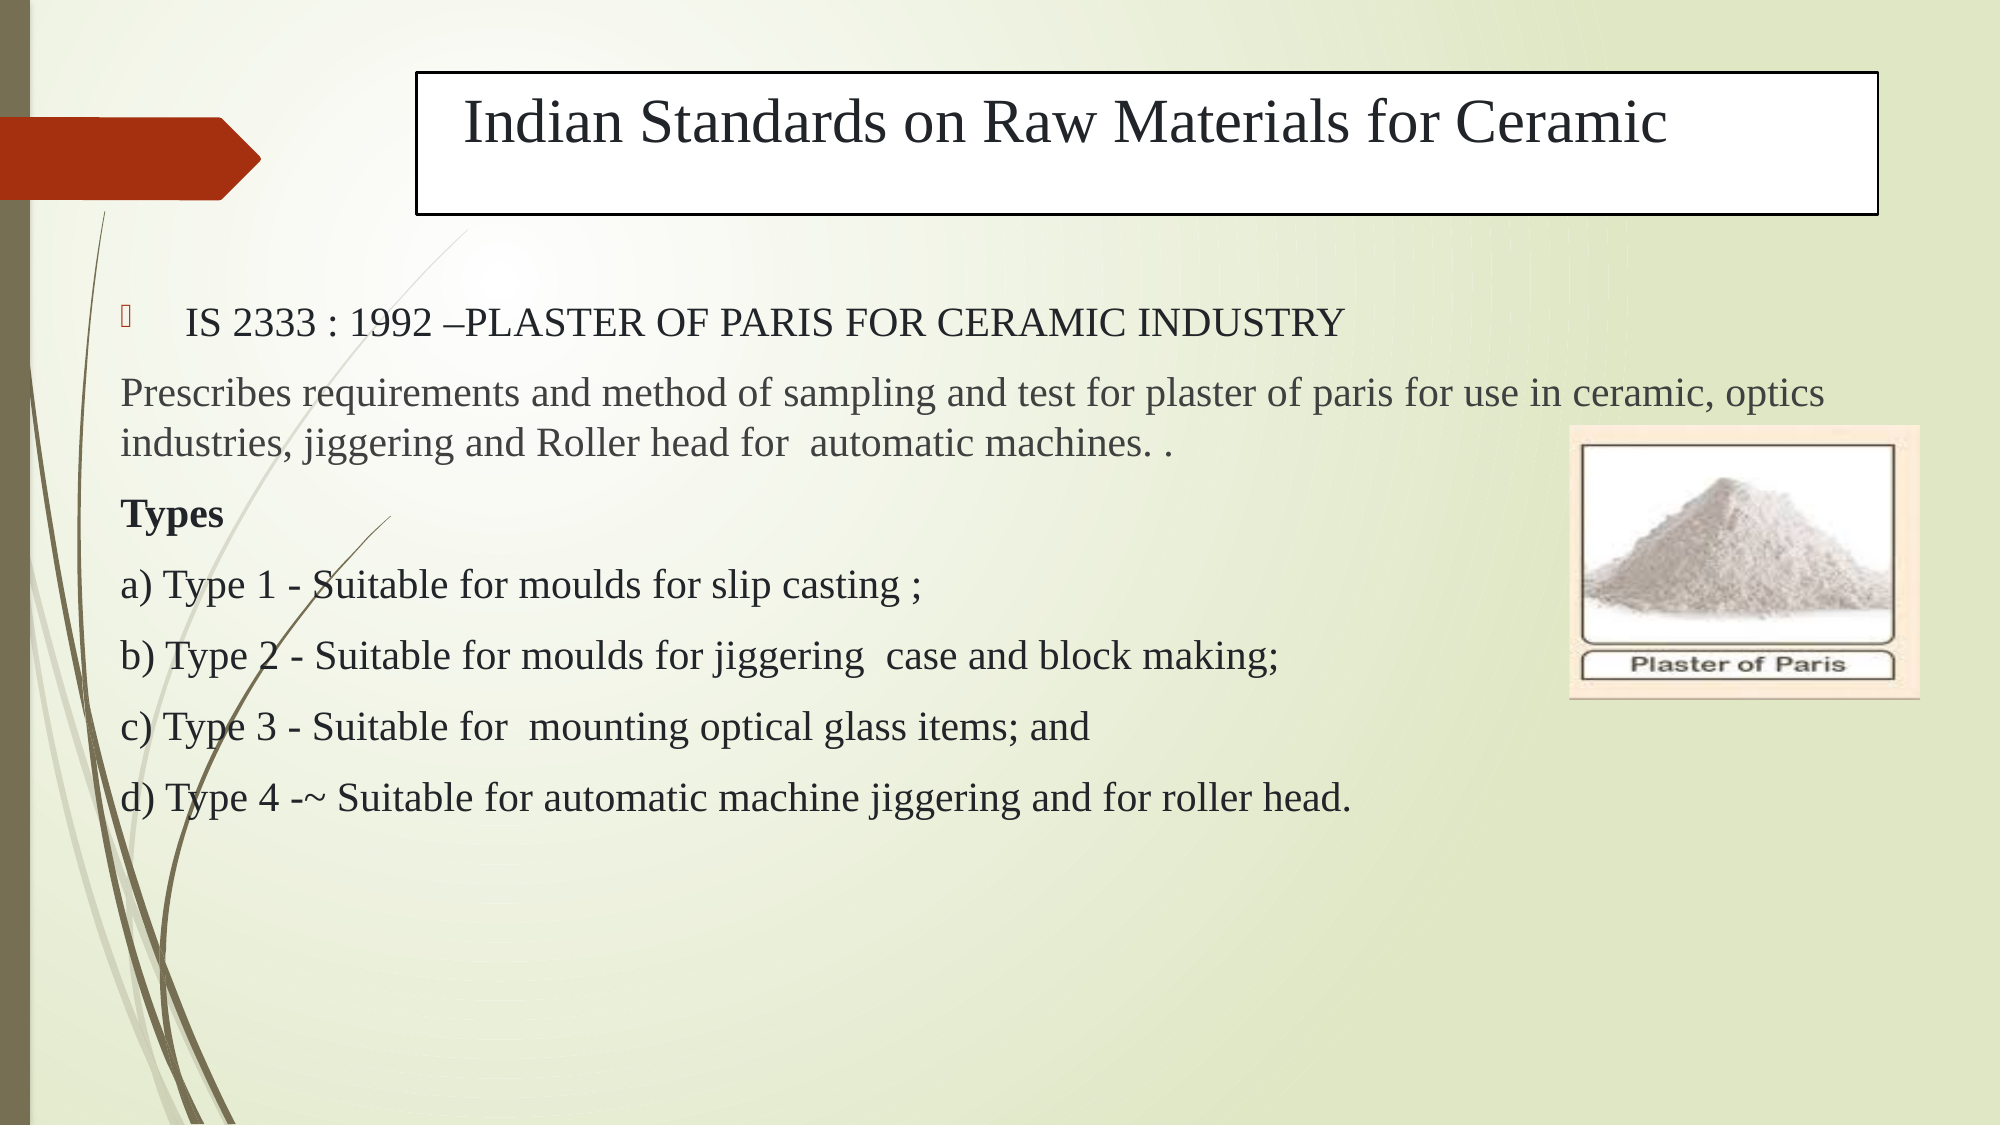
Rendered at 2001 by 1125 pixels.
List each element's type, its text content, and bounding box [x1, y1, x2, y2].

text_box IS 2333 : 1992 –PLASTER OF PARIS FOR CERAMIC INDUSTRY Prescribes requirements and method of sampling and test for plaster of paris for use in ceramic, optics industries, jiggering and Roller head for automatic machines. . Types a) Type 1 - Suitable for moulds for slip casting ; b) Type 2 - Suitable for moulds for jiggering case and block making; c) Type 3 - Suitable for mounting optical glass items; and d) Type 4 -~ Suitable for automatic machine jiggering and for roller head. [105, 286, 2000, 779]
title Indian Standards on Raw Materials for Ceramic [415, 71, 1879, 216]
picture [1569, 425, 1921, 700]
